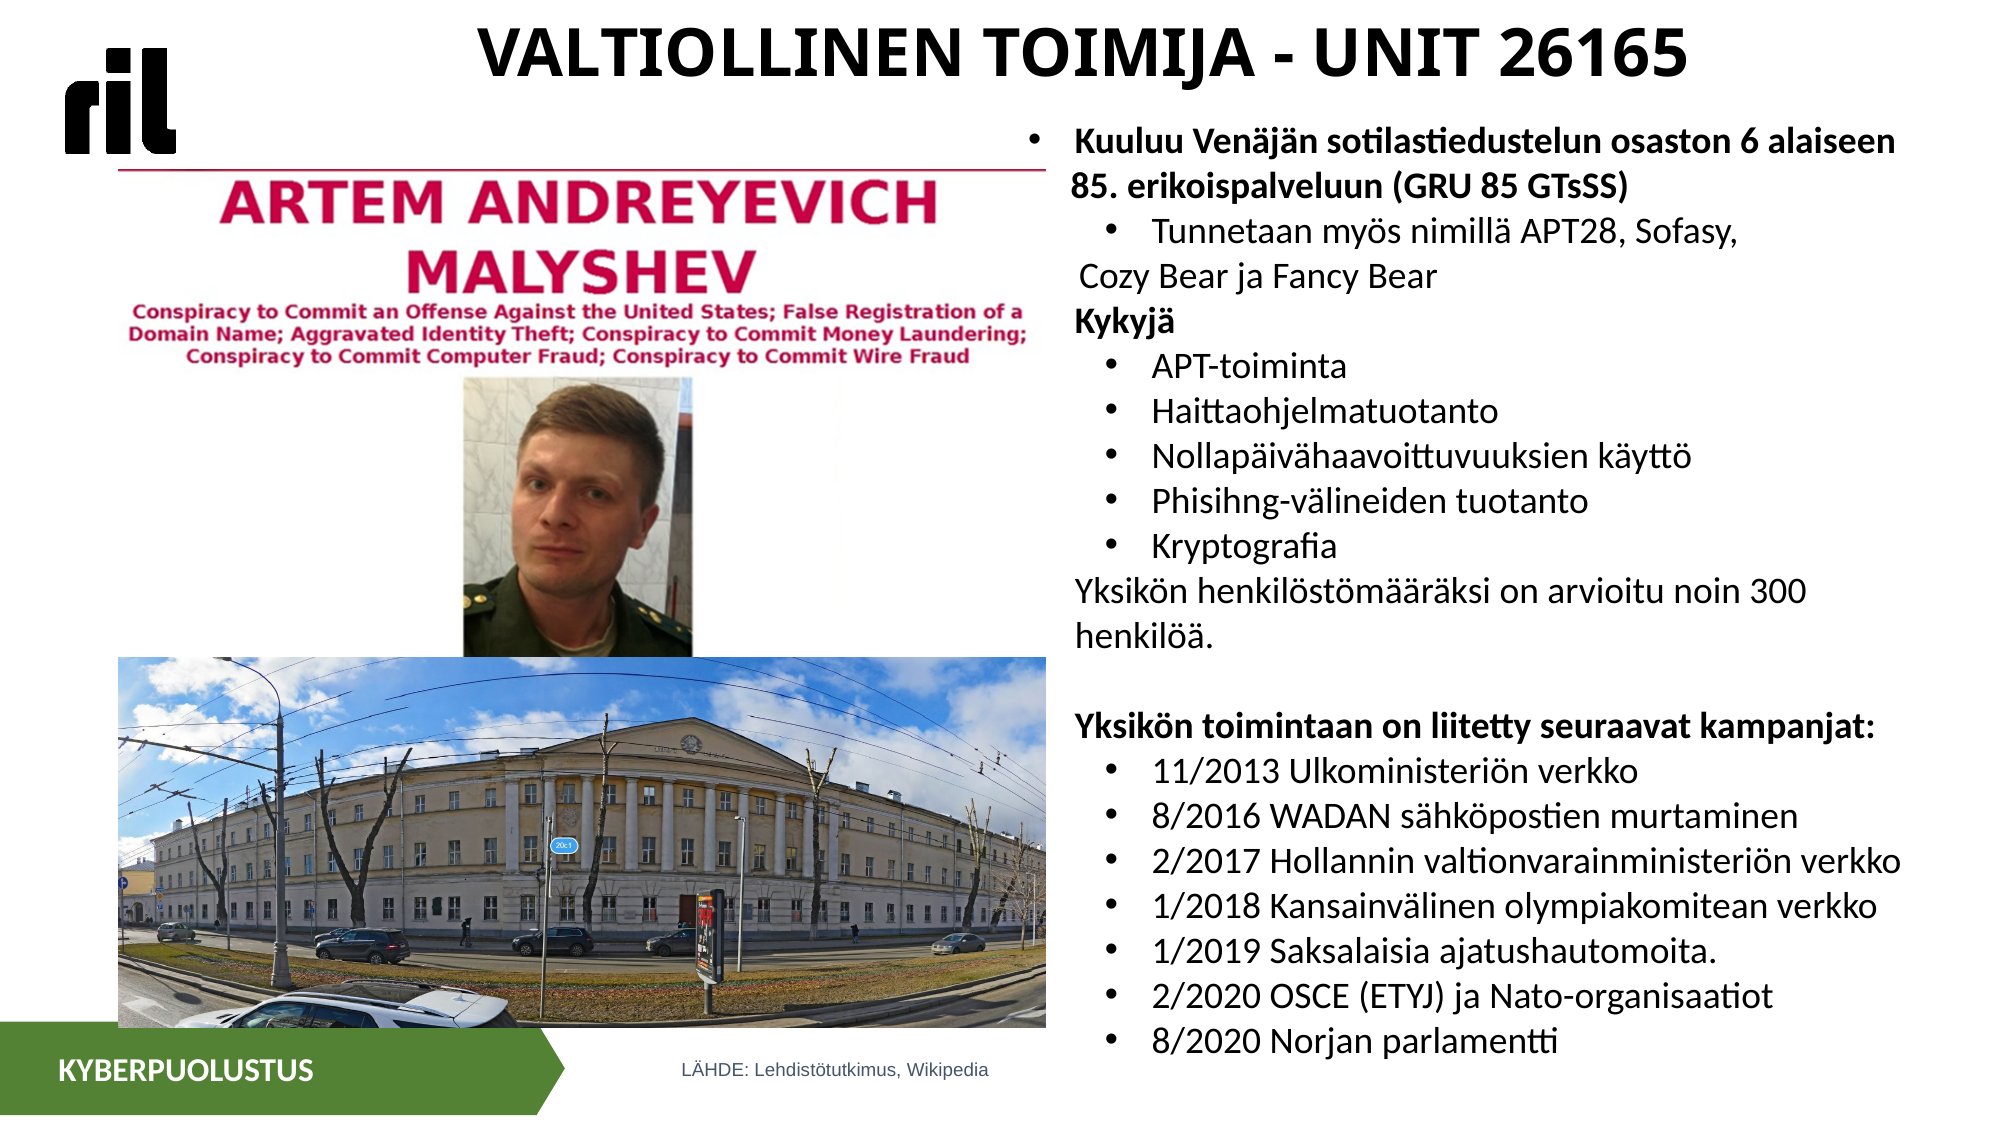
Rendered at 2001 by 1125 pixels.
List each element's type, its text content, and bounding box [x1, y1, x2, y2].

text_box Kuuluu Venäjän sotilastiedustelun osaston 6 alaiseen 85. erikoispalveluun (GRU 85 GTsSS) Tunnetaan myös nimillä APT28, Sofasy, Cozy Bear ja Fancy Bear Kykyjä APT-toiminta Haittaohjelmatuotanto Nollapäivähaavoittuvuuksien käyttö Phisihng-välineiden tuotanto Kryptografia Yksikön henkilöstömääräksi on arvioitu noin 300 henkilöä. Yksikön toimintaan on liitetty seuraavat kampanjat: 11/2013 Ulkoministeriön verkko 8/2016 WADAN sähköpostien murtaminen 2/2017 Hollannin valtionvarainministeriön verkko 1/2018 Kansainvälinen olympiakomitean verkko 1/2019 Saksalaisia ajatushautomoita. 2/2020 OSCE (ETYJ) ja Nato-organisaatiot 8/2020 Norjan parlamentti [488, 108, 1930, 1125]
text_box VALTIOLLINEN TOIMIJA - UNIT 26165 [462, 9, 1749, 102]
text_box LÄHDE: Lehdistötutkimus, Wikipedia [681, 1057, 1197, 1080]
picture [44, 25, 1046, 1028]
